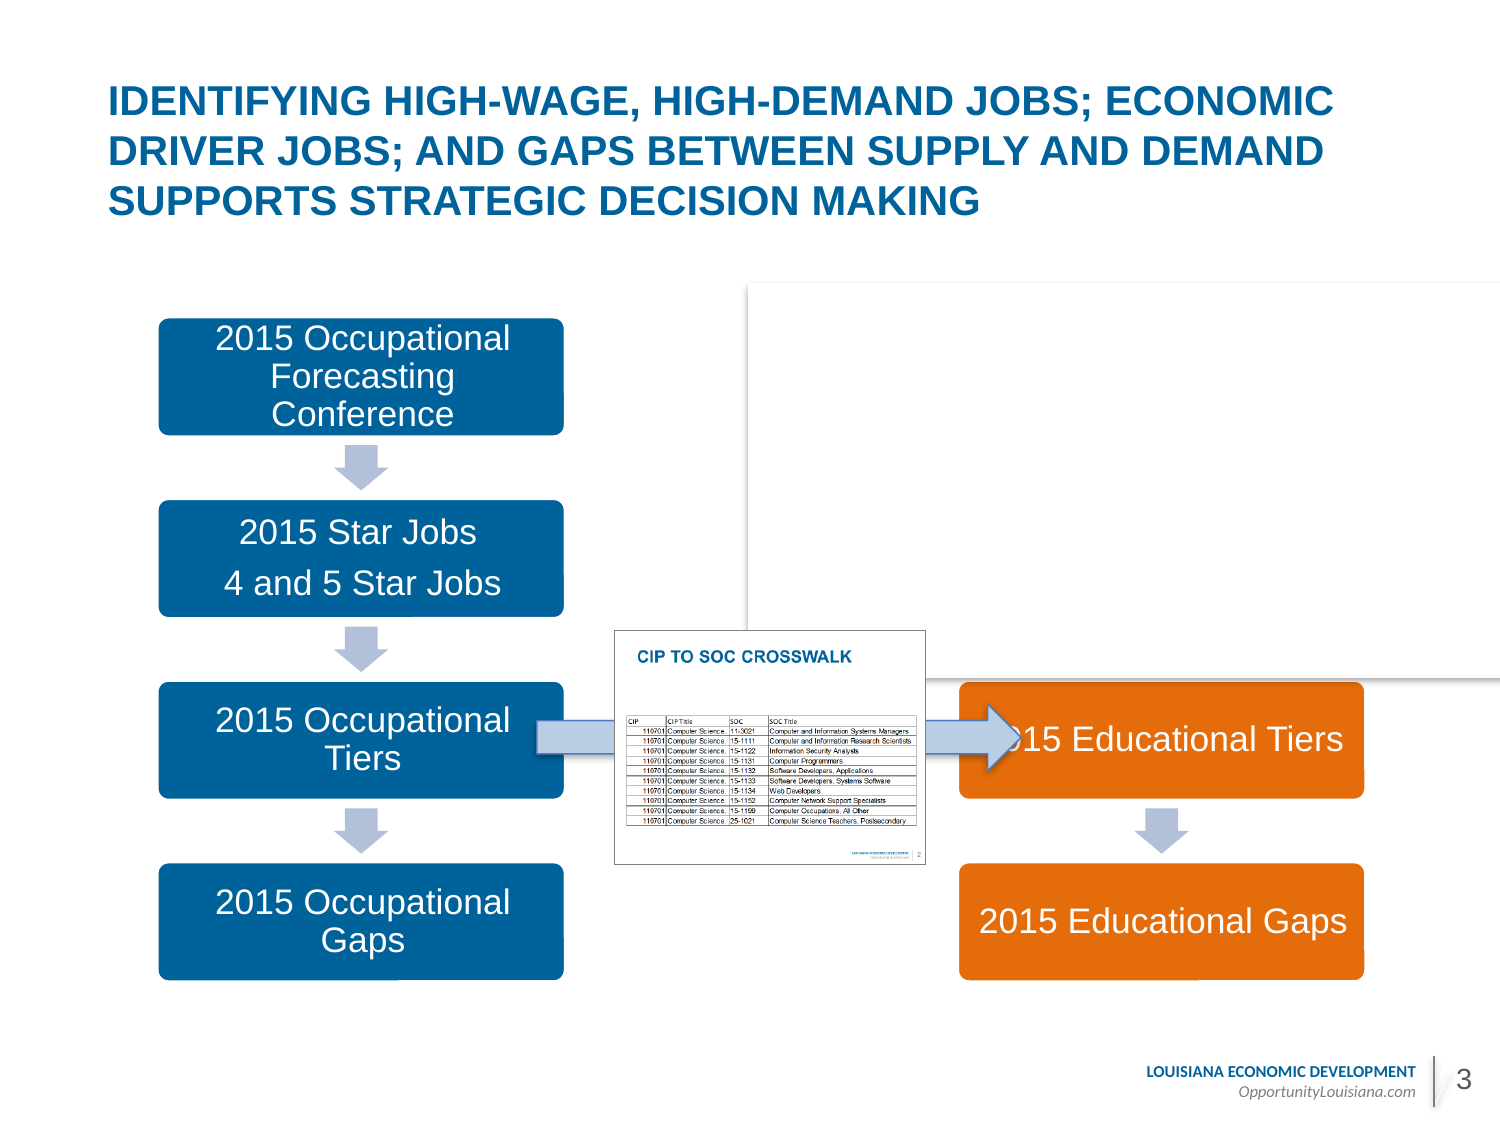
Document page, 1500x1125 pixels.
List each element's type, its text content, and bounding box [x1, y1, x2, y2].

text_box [661, 283, 1500, 983]
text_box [0, 315, 656, 983]
list Identifying high-wage, high-demand jobs; economic driver jobs; and gaps between supply and demand supports strategic decision making [93, 66, 1468, 207]
picture [614, 630, 927, 865]
